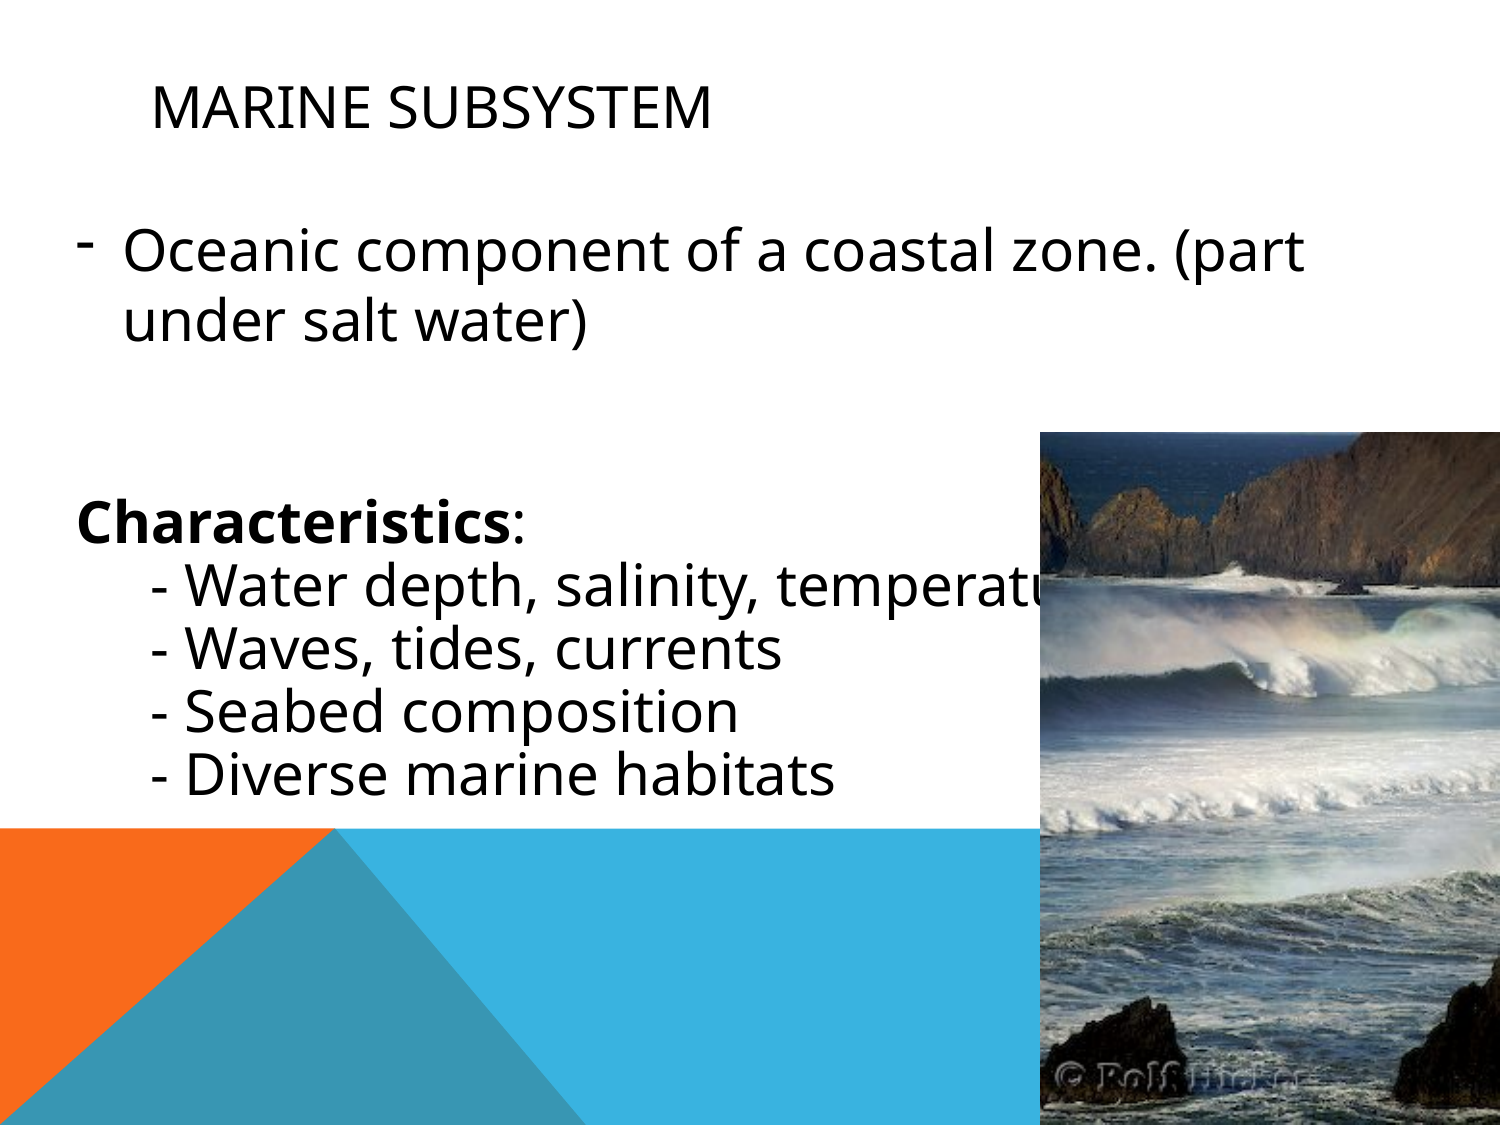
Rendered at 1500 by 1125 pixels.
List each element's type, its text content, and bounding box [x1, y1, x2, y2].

picture [1039, 432, 1500, 1125]
title Marine Subsystem [135, 60, 1369, 150]
text_box Oceanic component of a coastal zone. (part under salt water) Characteristics: - Water depth, salinity, temperature - Waves, tides, currents - Seabed composition - Diverse marine habitats [60, 206, 1369, 861]
